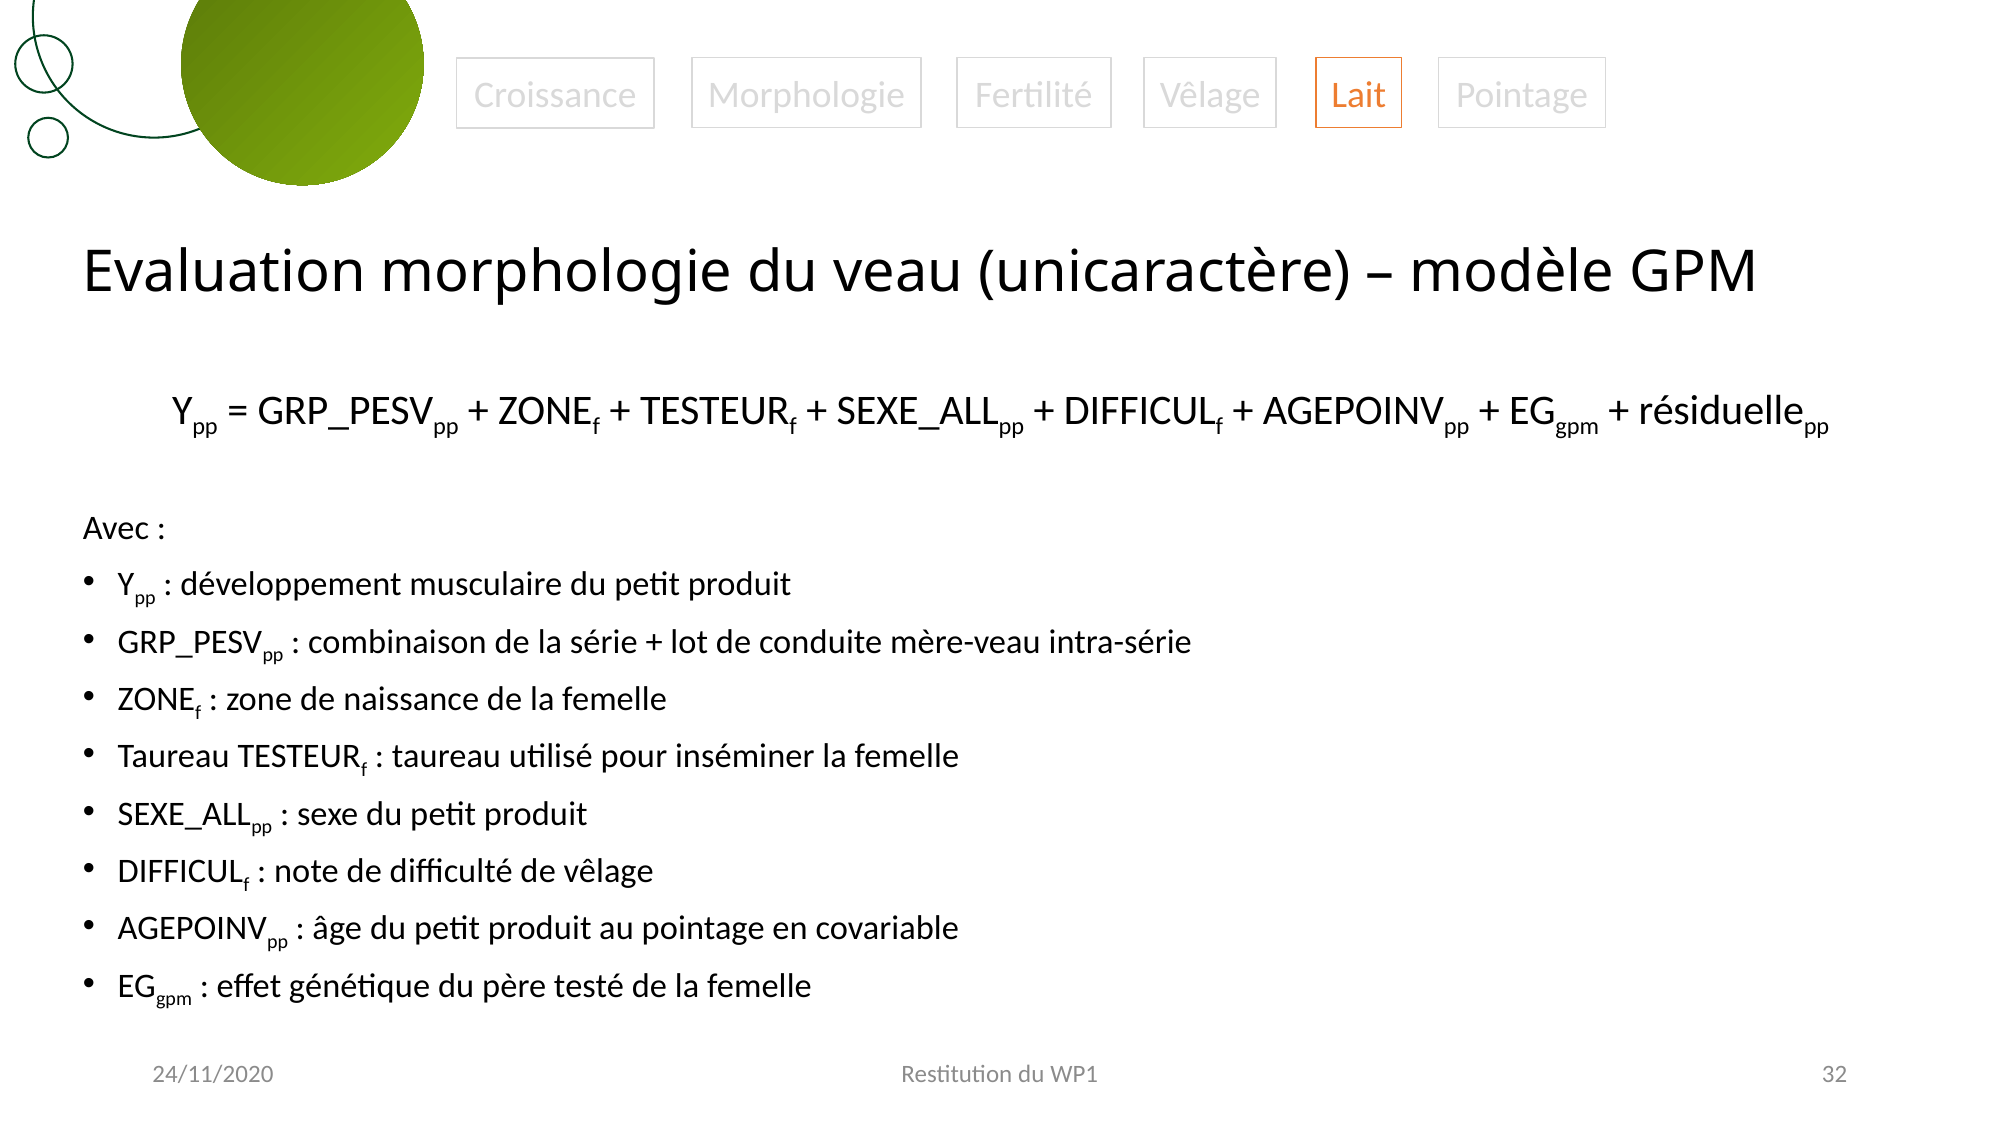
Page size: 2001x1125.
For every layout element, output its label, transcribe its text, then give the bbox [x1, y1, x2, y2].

text_box Pointage [1438, 57, 1606, 128]
list Ypp = GRP_PESVpp + ZONEf + TESTEURf + SEXE_ALLpp + DIFFICULf + AGEPOINVpp + EGgpm + résiduellepp Avec : Ypp : développement musculaire du petit produit GRP_PESVpp : combinaison de la série + lot de conduite mère-veau intra-série ZONEf : zone de naissance de la femelle Taureau TESTEURf : taureau utilisé pour inséminer la femelle SEXE_ALLpp : sexe du petit produit DIFFICULf : note de difficulté de vêlage AGEPOINVpp : âge du petit produit au pointage en covariable EGgpm : effet génétique du père testé de la femelle [67, 375, 1934, 1014]
slide_number 32 [1412, 1042, 1863, 1103]
text_box Morphologie [692, 57, 922, 128]
text_box Lait [1315, 57, 1402, 128]
text_box Croissance [456, 57, 655, 128]
title Evaluation morphologie du veau (unicaractère) – modèle GPM [67, 207, 1793, 340]
text_box Vêlage [1144, 57, 1277, 128]
footer Restitution du WP1 [662, 1042, 1338, 1103]
text_box Fertilité [956, 57, 1112, 128]
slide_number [137, 1042, 588, 1103]
